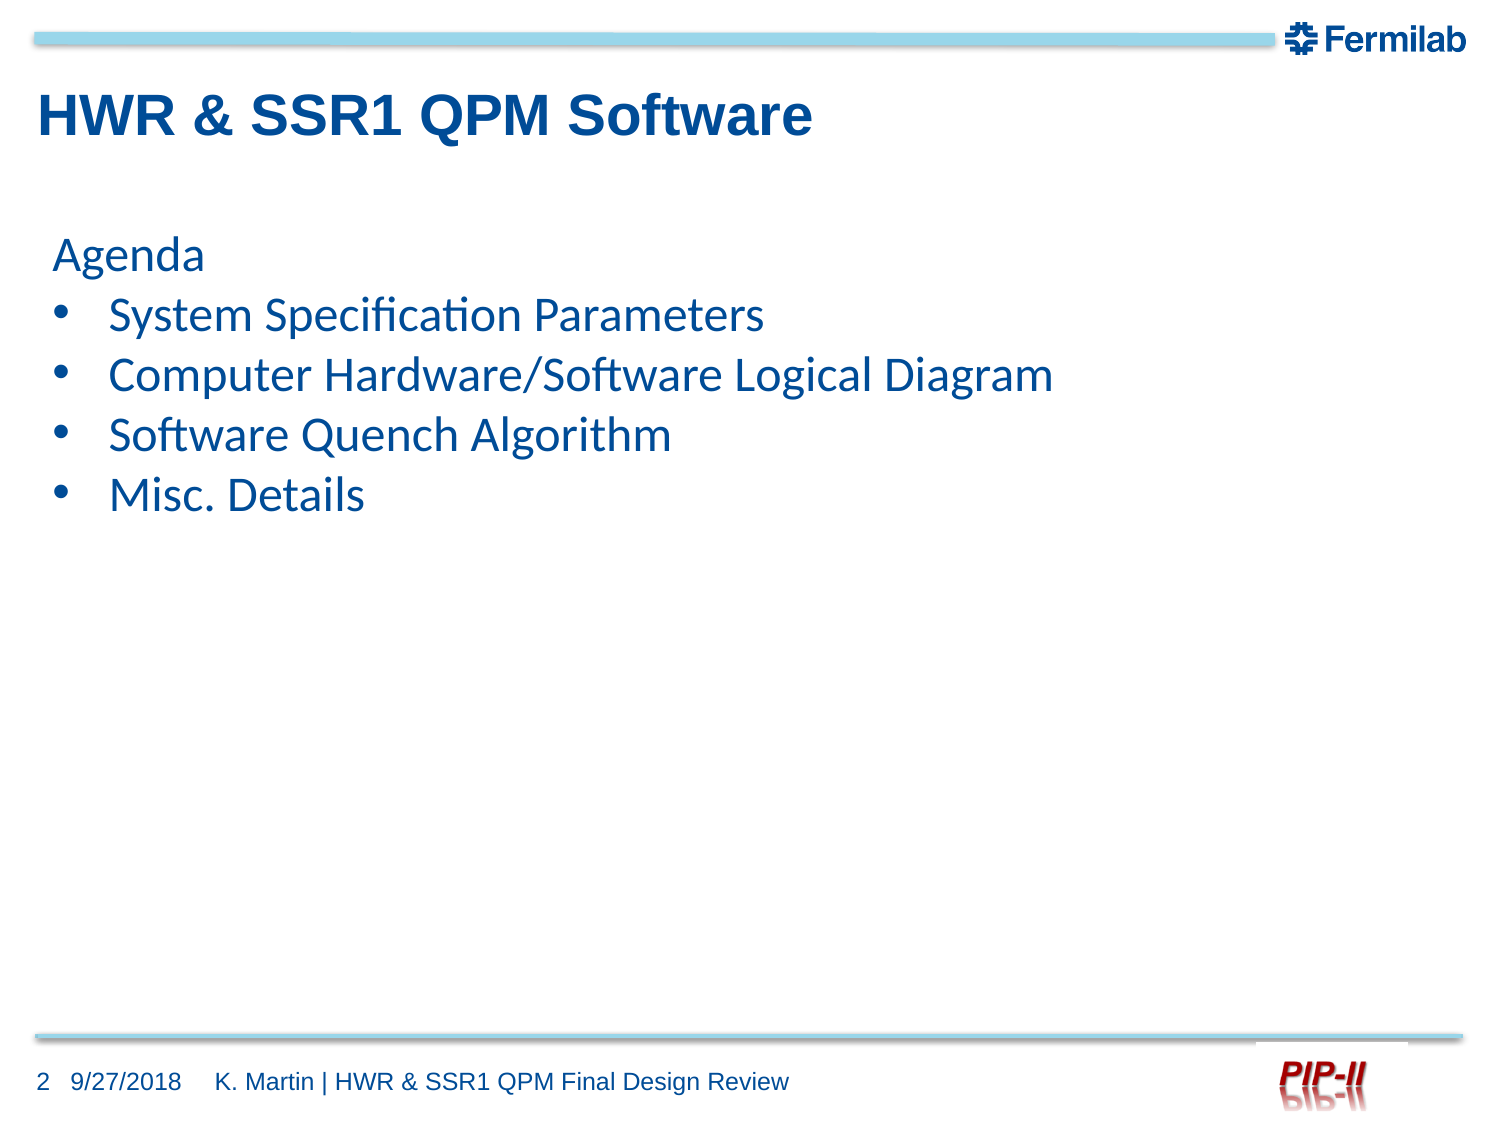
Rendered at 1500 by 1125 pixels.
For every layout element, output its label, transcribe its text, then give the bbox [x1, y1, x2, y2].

text_box Agenda System Specification Parameters Computer Hardware/Software Logical Diagram Software Quench Algorithm Misc. Details [37, 214, 1400, 590]
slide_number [105, 1065, 201, 1105]
picture [1256, 1042, 1408, 1125]
slide_number 2 [36, 1065, 105, 1105]
footer K. Martin | HWR & SSR1 QPM Final Design Review [214, 1065, 1268, 1105]
picture [1285, 22, 1466, 55]
title HWR & SSR1 QPM Software [37, 76, 1463, 147]
